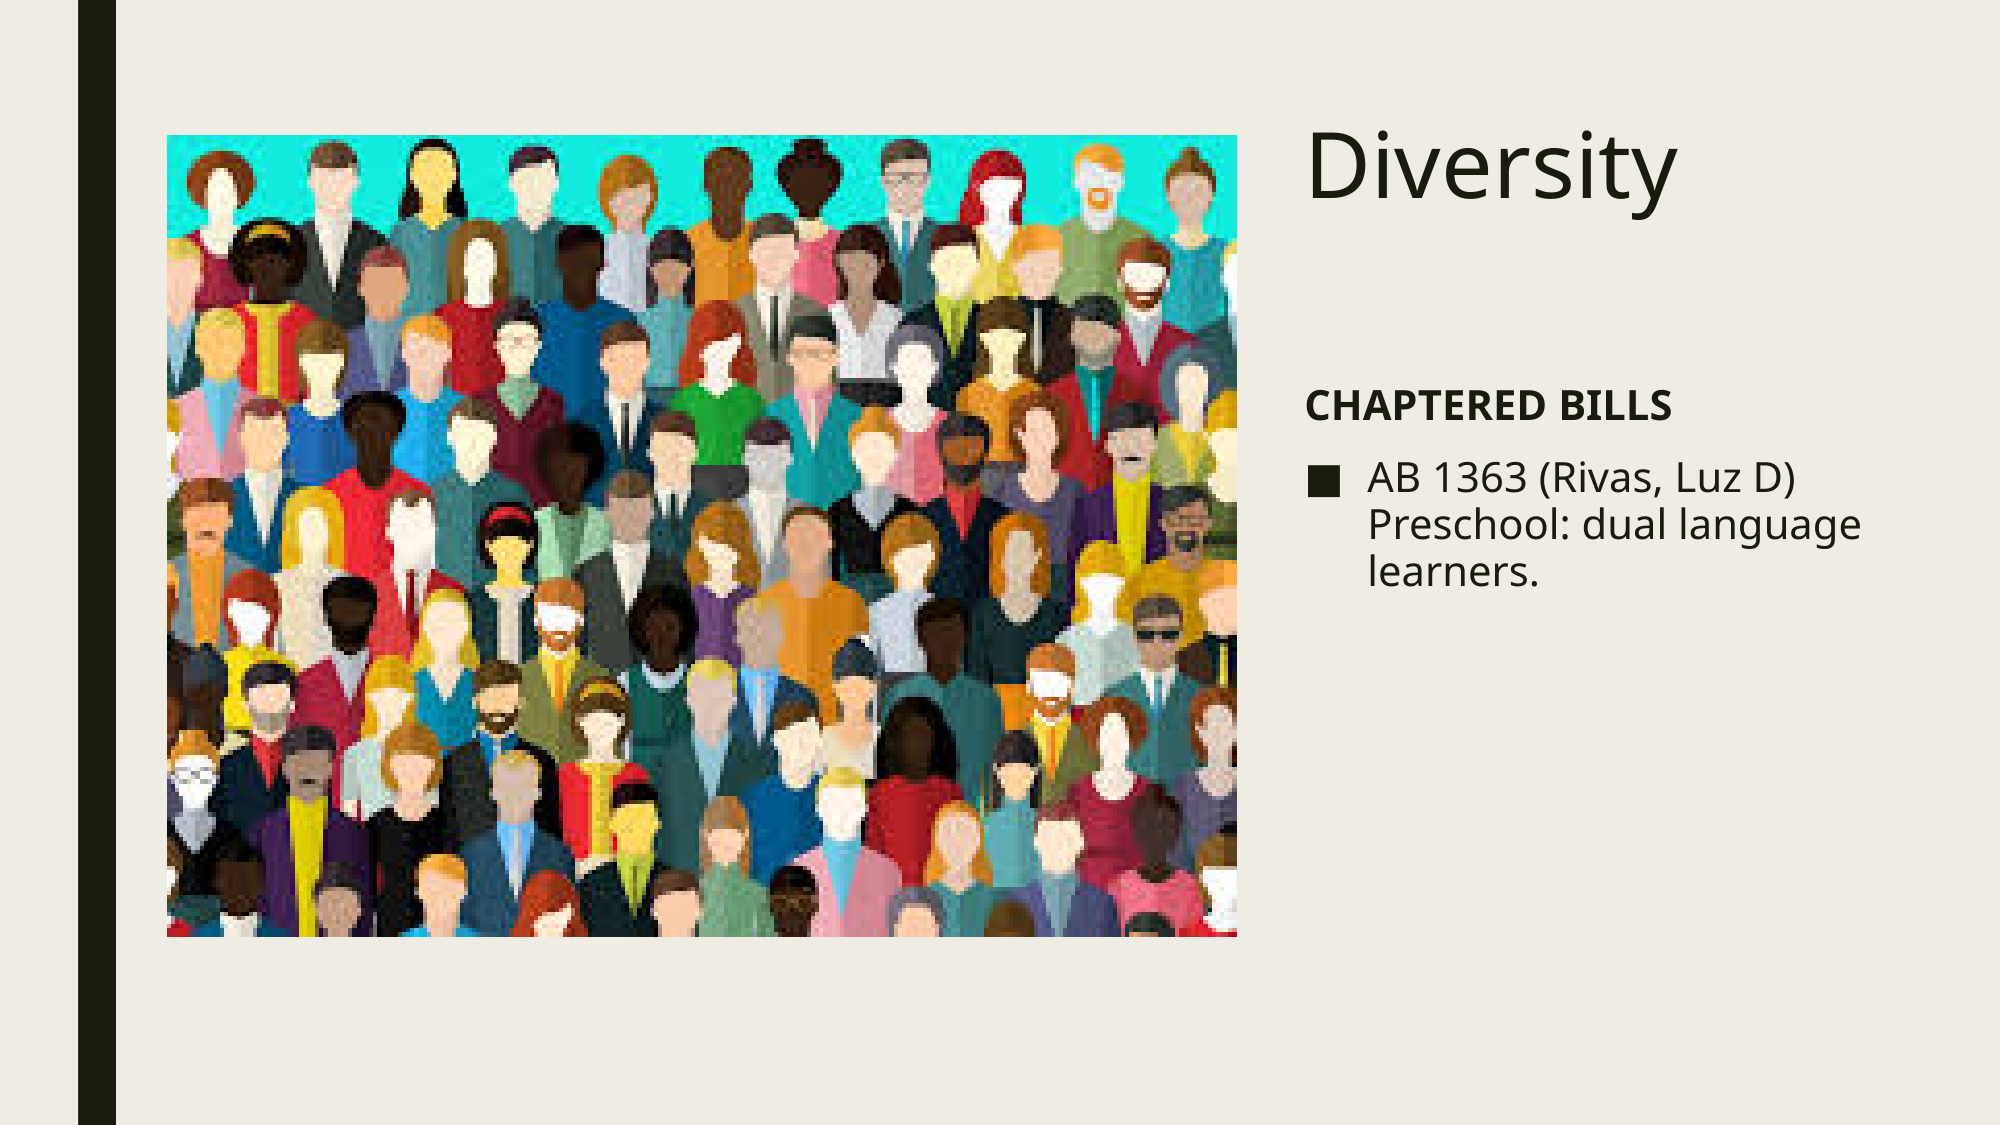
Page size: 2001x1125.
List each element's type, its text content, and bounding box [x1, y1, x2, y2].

picture [167, 135, 1237, 937]
text_box [76, 0, 119, 1125]
list CHAPTERED BILLS AB 1363 (Rivas, Luz D) Preschool: dual language learners. [1289, 375, 1890, 963]
title Diversity [1289, 112, 1890, 357]
